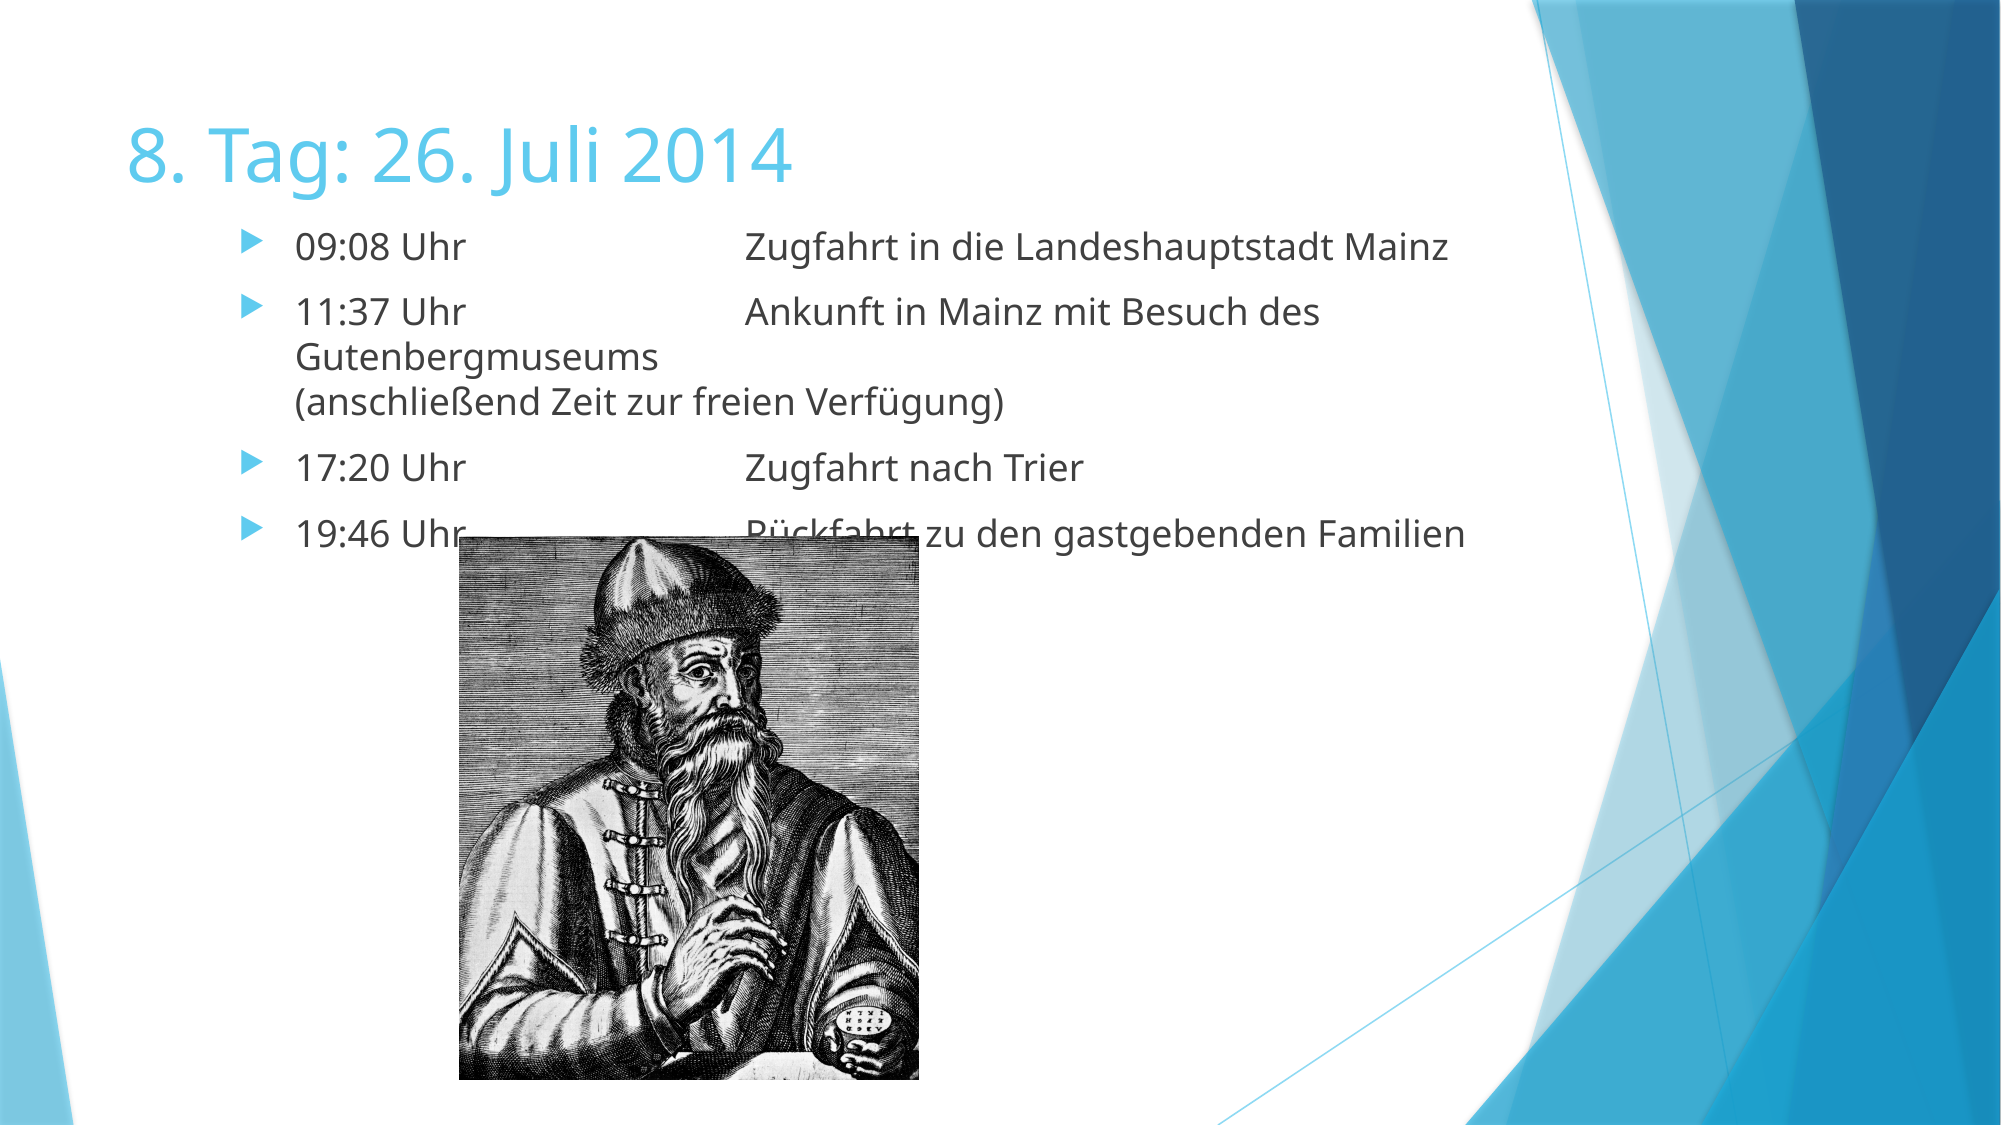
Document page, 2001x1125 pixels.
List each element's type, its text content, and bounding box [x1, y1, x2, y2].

picture [459, 536, 919, 1081]
title 8. Tag: 26. Juli 2014 [111, 99, 1522, 317]
list 09:08 Uhr Zugfahrt in die Landeshauptstadt Mainz 11:37 Uhr Ankunft in Mainz mit Besuch des Gutenbergmuseums (anschließend Zeit zur freien Verfügung) 17:20 Uhr Zugfahrt nach Trier 19:46 Uhr Rückfahrt zu den gastgebenden Familien [223, 215, 1522, 991]
